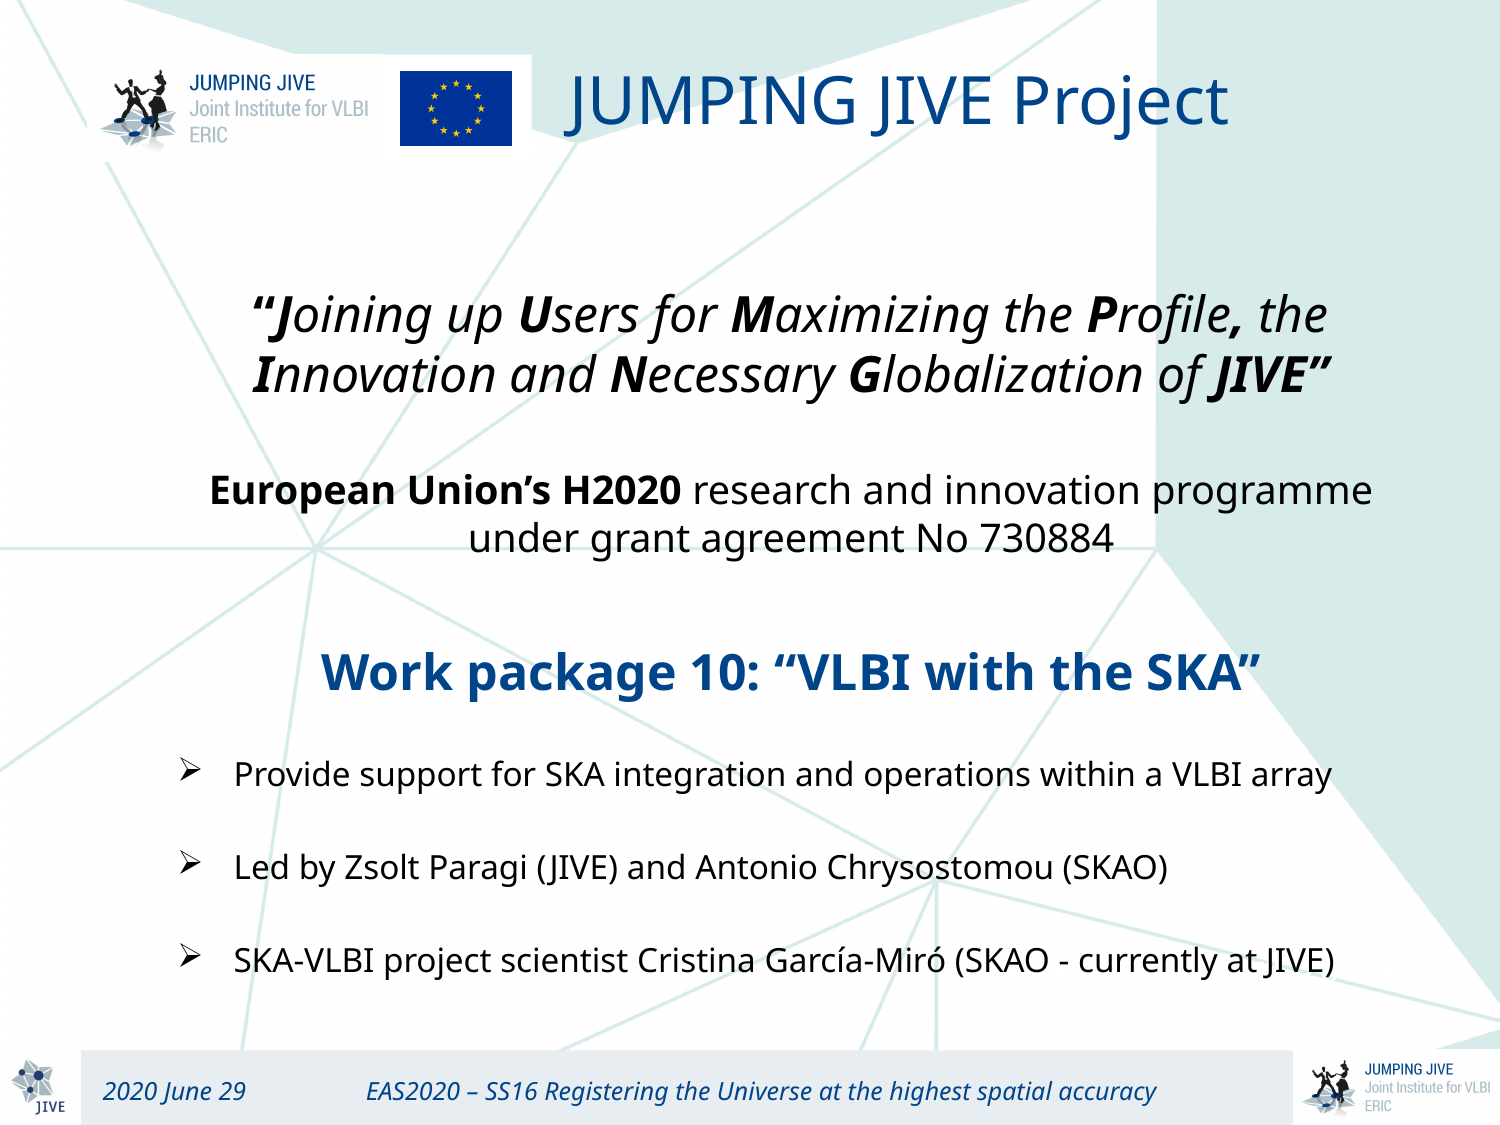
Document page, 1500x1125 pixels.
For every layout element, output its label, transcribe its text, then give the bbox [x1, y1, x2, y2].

text_box JUMPING JIVE Project [0, 50, 1500, 150]
picture [0, 1049, 81, 1125]
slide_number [87, 1062, 230, 1113]
text_box Cyg A (McKean et al. 2016) [940, 988, 1409, 998]
text_box “Joining up Users for Maximizing the Profile, the Innovation and Necessary Globalization of JIVE” European Union’s H2020 research and innovation programme under grant agreement No 730884 Work package 10: “VLBI with the SKA” Provide support for SKA integration and operations within a VLBI array Led by Zsolt Paragi (JIVE) and Antonio Chrysostomou (SKAO) SKA-VLBI project scientist Cristina García-Miró (SKAO - currently at JIVE) [162, 275, 1421, 988]
footer EAS2020 – SS16 Registering the Universe at the highest spatial accuracy [230, 1062, 1288, 1113]
text_box [82, 1049, 1292, 1125]
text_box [87, 54, 532, 163]
picture [1293, 1049, 1500, 1125]
